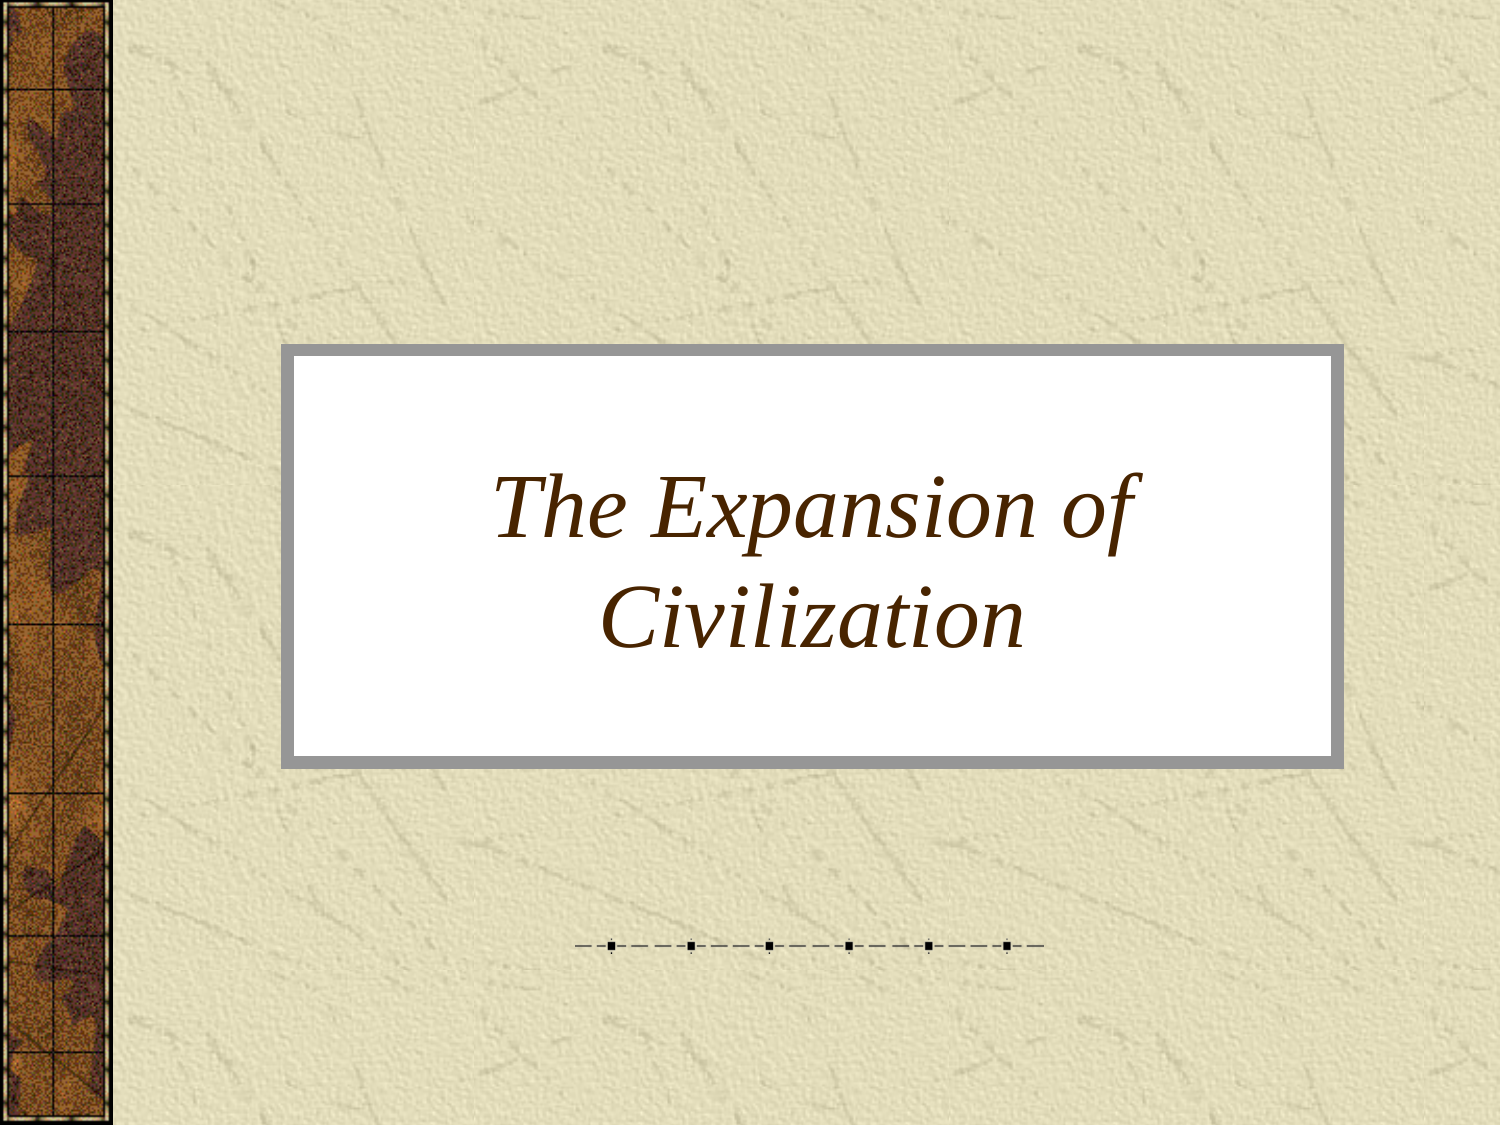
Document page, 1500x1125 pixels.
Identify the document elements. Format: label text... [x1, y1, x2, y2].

picture [0, 0, 1500, 1125]
title The Expansion of Civilization [281, 344, 1344, 769]
